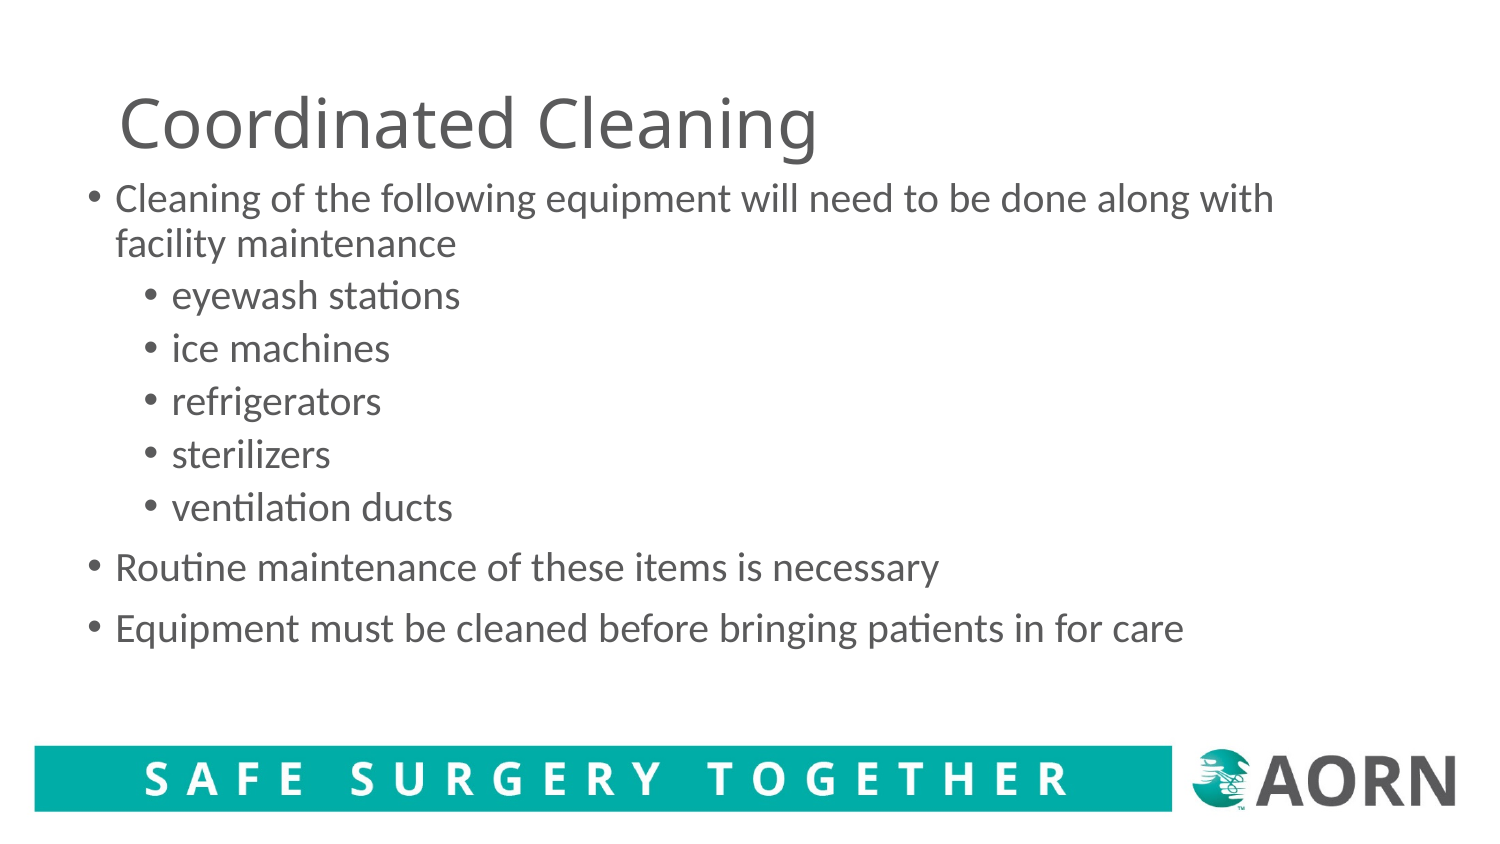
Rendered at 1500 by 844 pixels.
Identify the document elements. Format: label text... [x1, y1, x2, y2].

title Coordinated Cleaning [103, 44, 1397, 208]
list Cleaning of the following equipment will need to be done along with facility maintenance eyewash stations ice machines refrigerators sterilizers ventilation ducts Routine maintenance of these items is necessary Equipment must be cleaned before bringing patients in for care [72, 168, 1366, 801]
picture [0, 707, 1495, 844]
